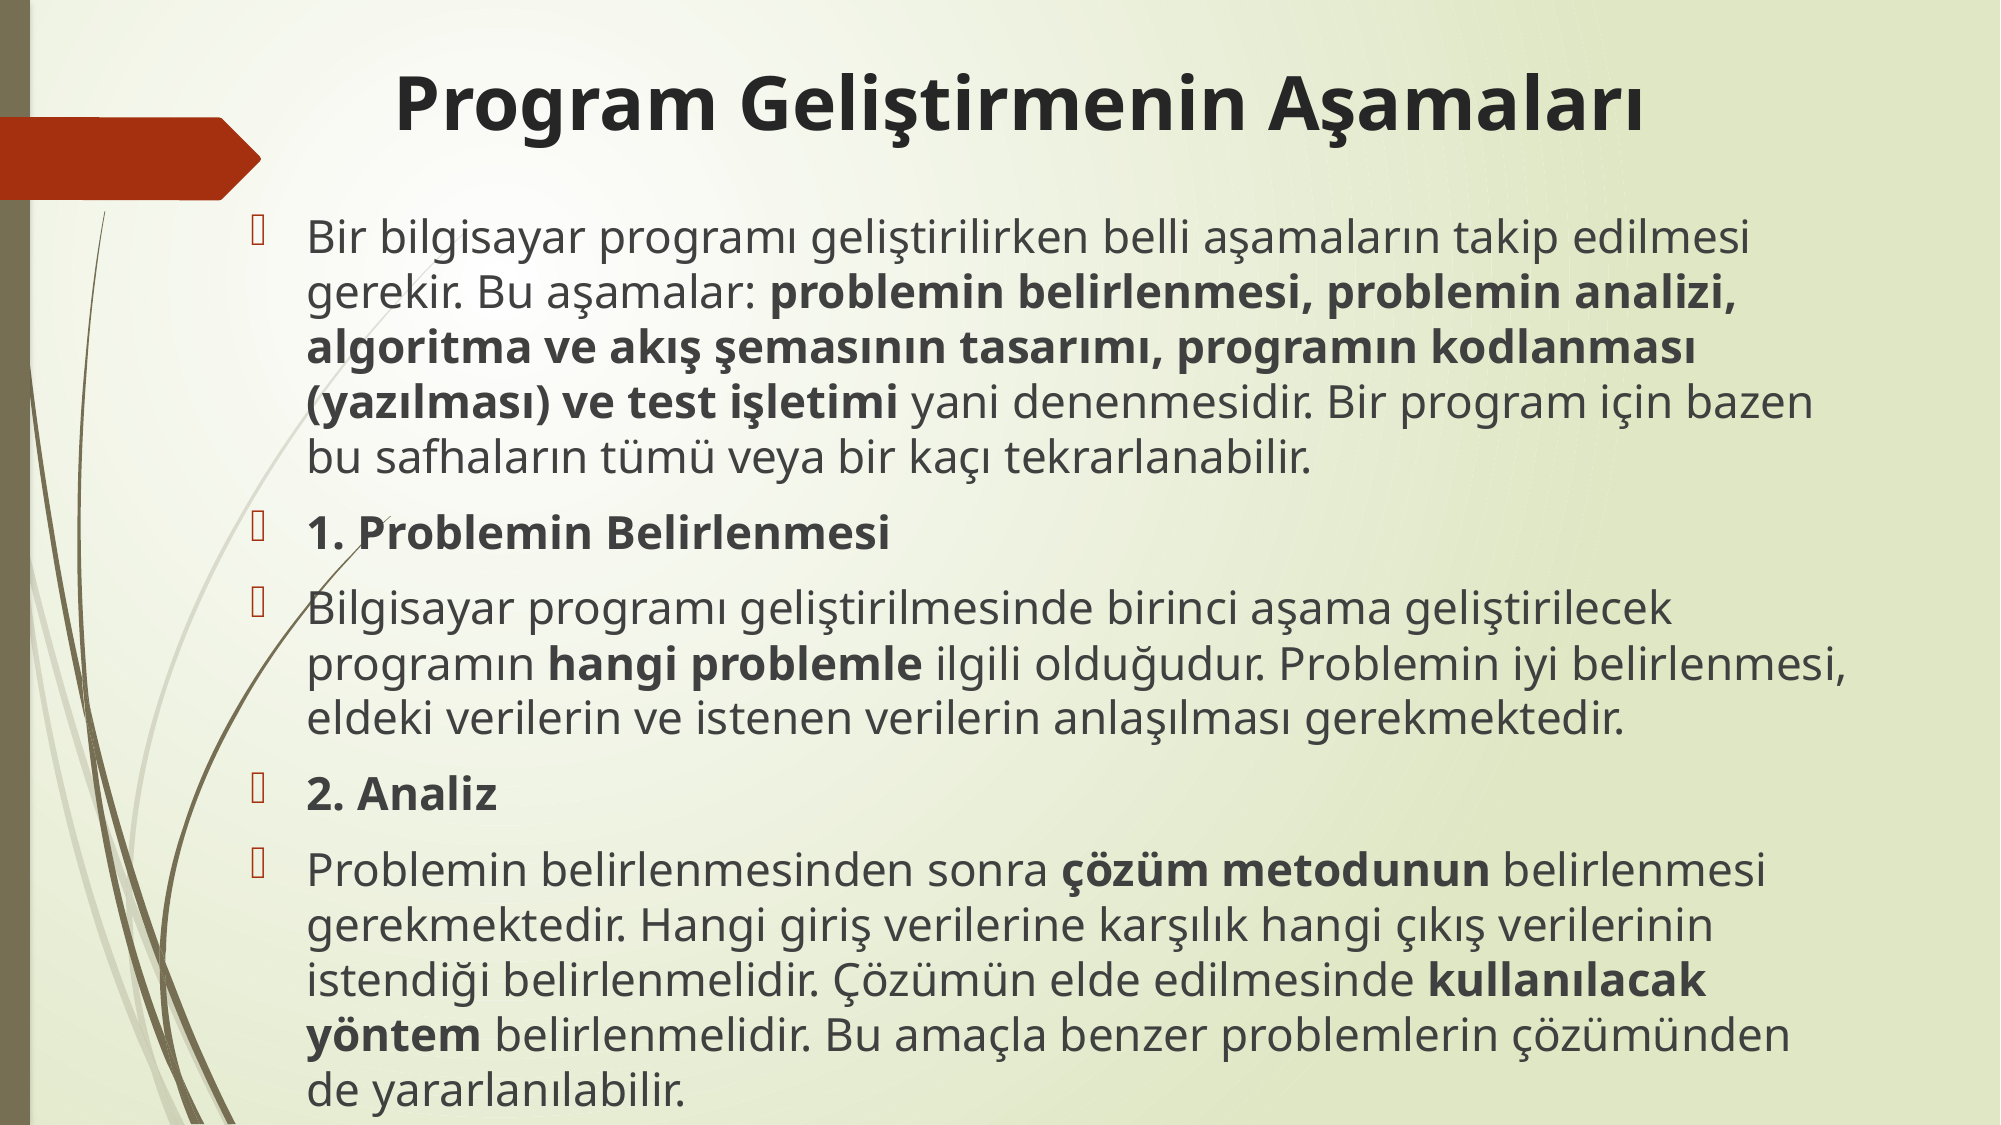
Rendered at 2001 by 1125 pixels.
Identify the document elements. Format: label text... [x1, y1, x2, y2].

title Program Geliştirmenin Aşamaları [378, 48, 1841, 198]
list Bir bilgisayar programı geliştirilirken belli aşamaların takip edilmesi gerekir. Bu aşamalar: problemin belirlenmesi, problemin analizi, algoritma ve akış şemasının tasarımı, programın kodlanması (yazılması) ve test işletimi yani denenmesidir. Bir program için bazen bu safhaların tümü veya bir kaçı tekrarlanabilir. 1. Problemin Belirlenmesi Bilgisayar programı geliştirilmesinde birinci aşama geliştirilecek programın hangi problemle ilgili olduğudur. Problemin iyi belirlenmesi, eldeki verilerin ve istenen verilerin anlaşılması gerekmektedir. 2. Analiz Problemin belirlenmesinden sonra çözüm metodunun belirlenmesi gerekmektedir. Hangi giriş verilerine karşılık hangi çıkış verilerinin istendiği belirlenmelidir. Çözümün elde edilmesinde kullanılacak yöntem belirlenmelidir. Bu amaçla benzer problemlerin çözümünden de yararlanılabilir. [235, 200, 1868, 1125]
